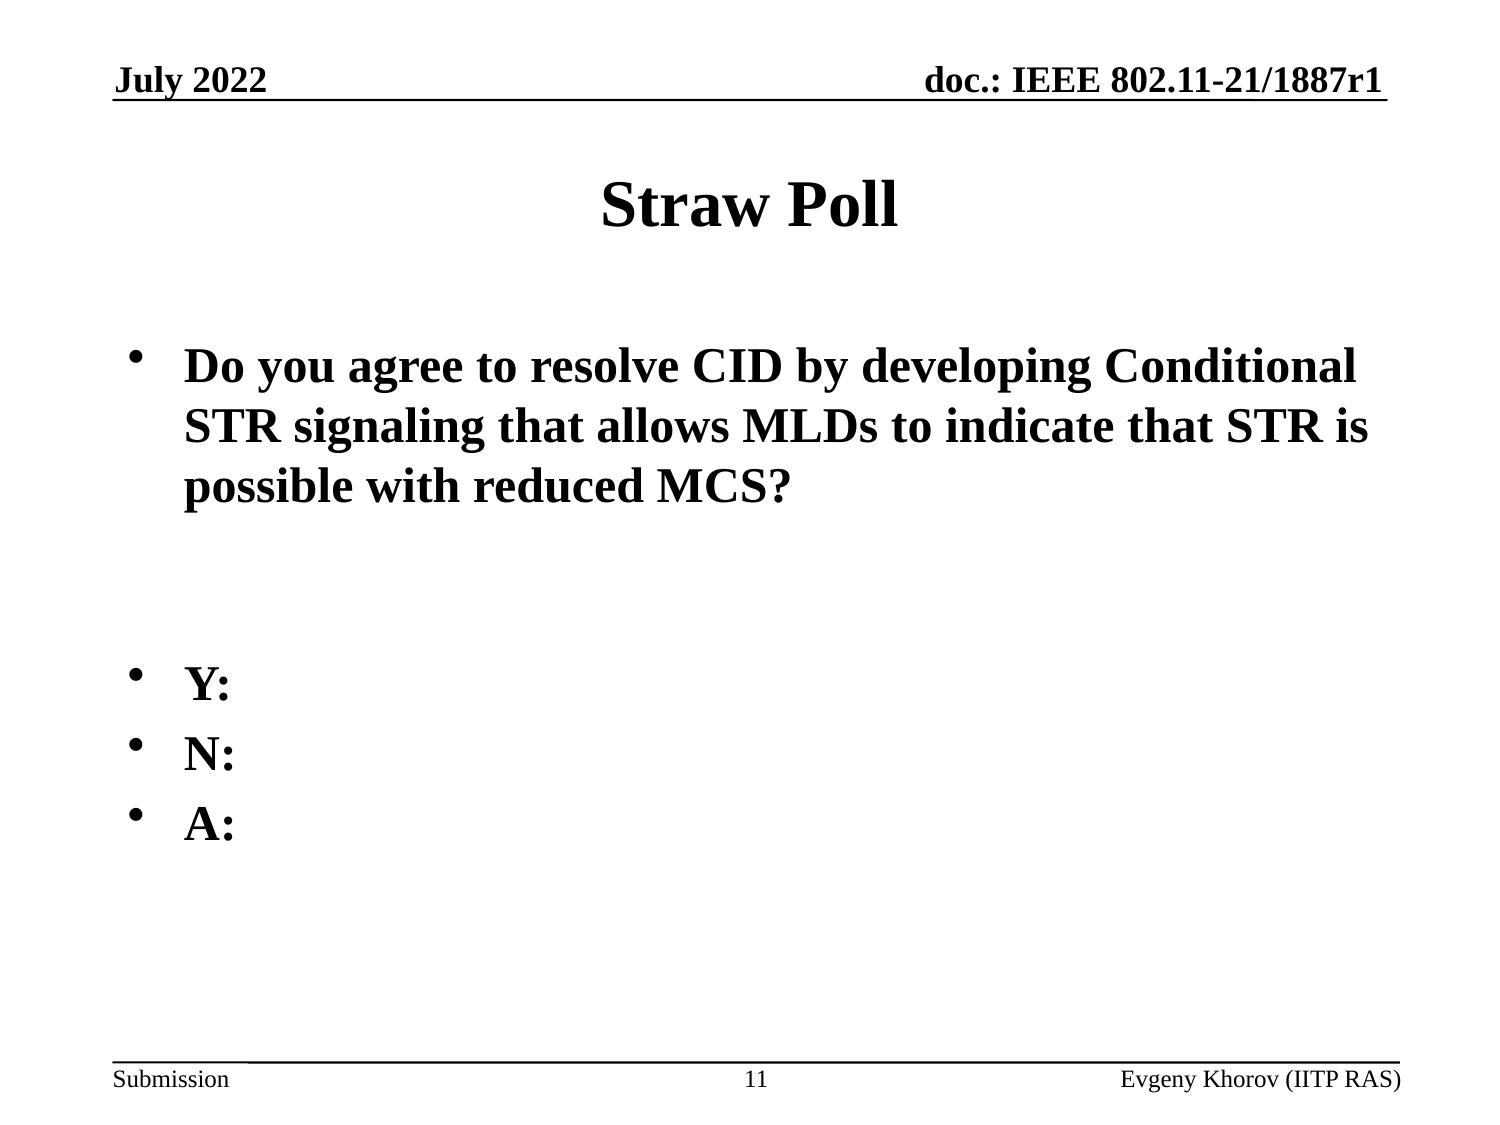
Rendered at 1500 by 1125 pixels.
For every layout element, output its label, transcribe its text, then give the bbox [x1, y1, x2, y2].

slide_number 11 [741, 1061, 772, 1093]
list Do you agree to resolve CID by developing Conditional STR signaling that allows MLDs to indicate that STR is possible with reduced MCS? Y: N: A: [112, 324, 1388, 1001]
footer Evgeny Khorov (IITP RAS) [949, 1061, 1402, 1093]
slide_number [114, 54, 270, 101]
title Straw Poll [112, 112, 1388, 288]
